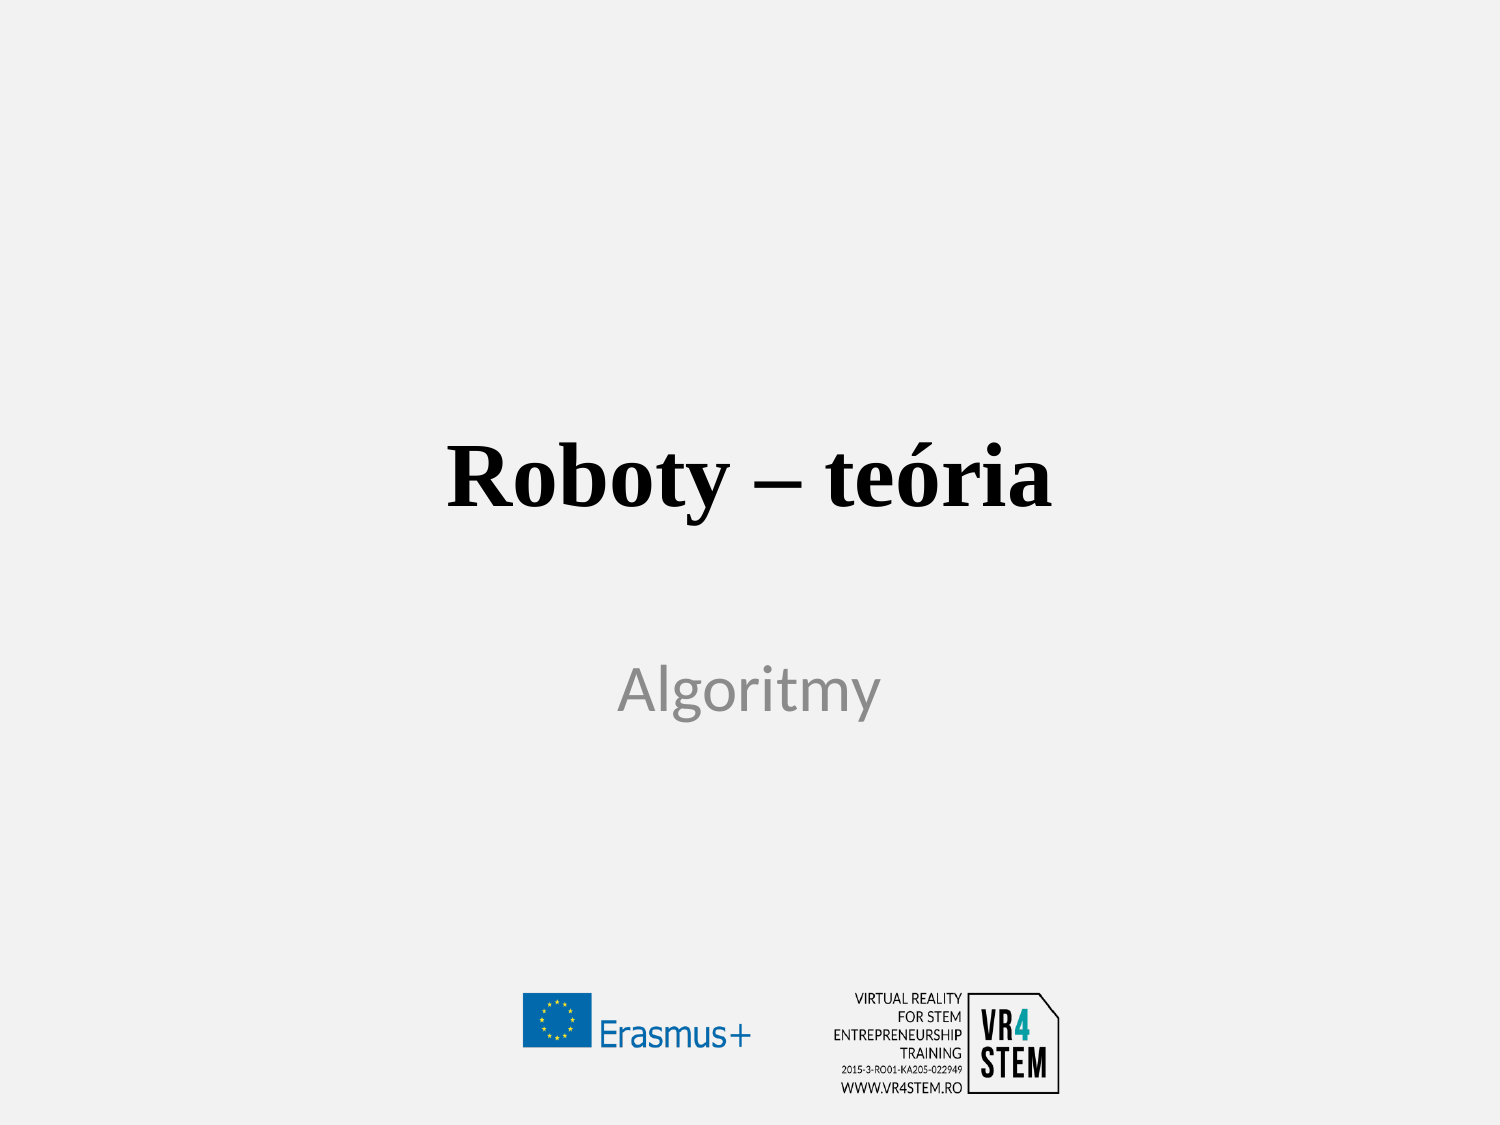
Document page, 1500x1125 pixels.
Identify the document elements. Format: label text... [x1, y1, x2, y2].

picture [515, 984, 1067, 1102]
subtitle Algoritmy [225, 637, 1275, 925]
title Roboty – teória [112, 349, 1388, 591]
